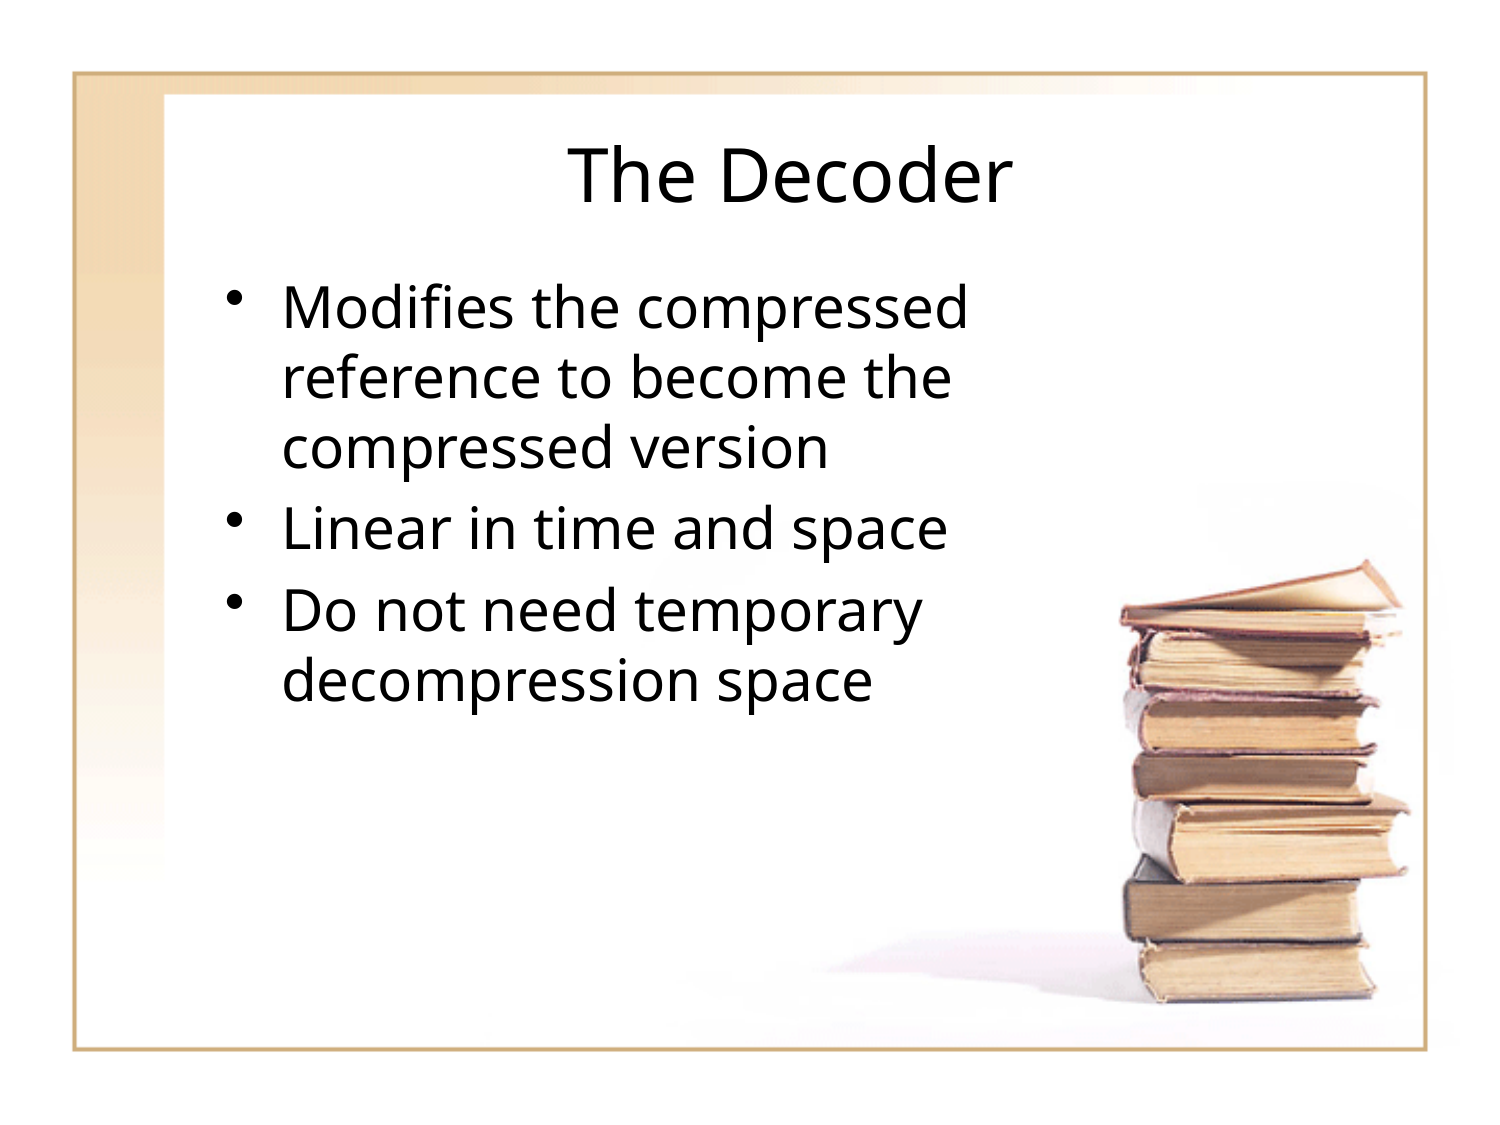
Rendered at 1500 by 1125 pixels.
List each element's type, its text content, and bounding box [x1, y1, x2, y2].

title The Decoder [209, 112, 1373, 233]
list Modifies the compressed reference to become the compressed version Linear in time and space Do not need temporary decompression space [209, 262, 1073, 1006]
picture [0, 0, 1500, 1125]
